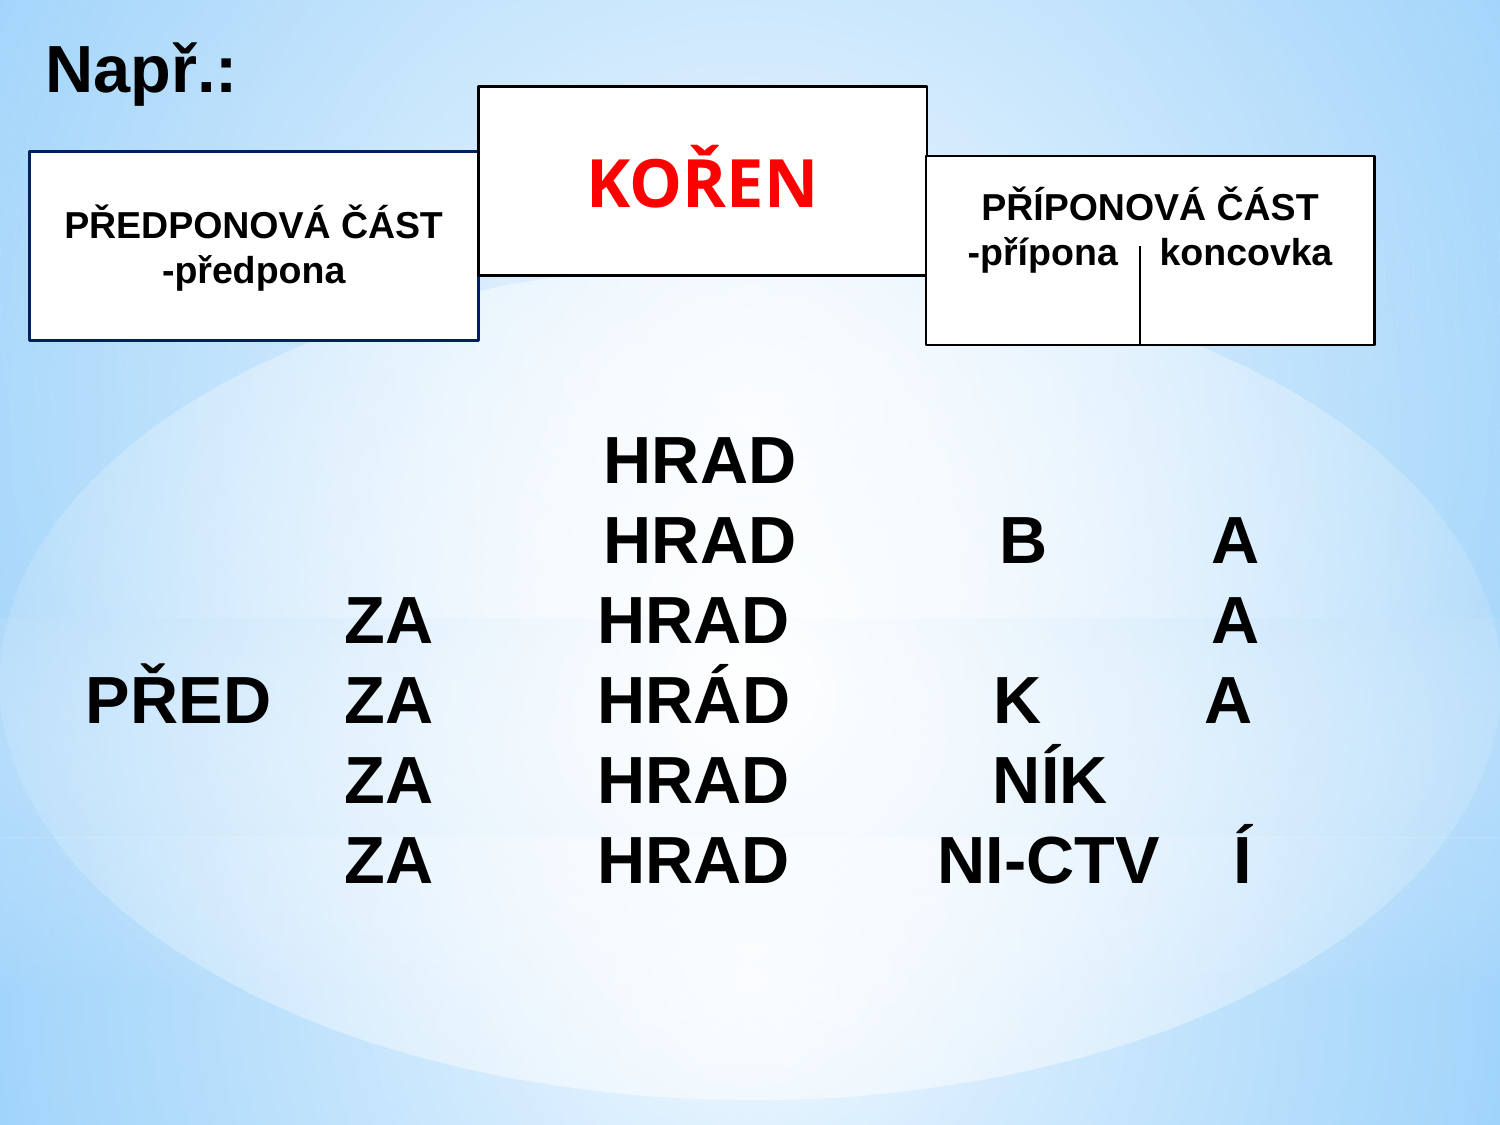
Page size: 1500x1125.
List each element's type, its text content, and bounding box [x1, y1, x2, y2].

text_box Např.: [30, 18, 253, 114]
text_box HRAD HRAD B A ZA HRAD A PŘED ZA HRÁD K A ZA HRAD NÍK ZA HRAD NI-CTV Í [71, 89, 1396, 1125]
text_box KOŘEN [477, 85, 928, 277]
text_box PŘEDPONOVÁ ČÁST -předpona [28, 150, 480, 342]
text_box PŘÍPONOVÁ ČÁST -přípona koncovka [925, 155, 1376, 346]
